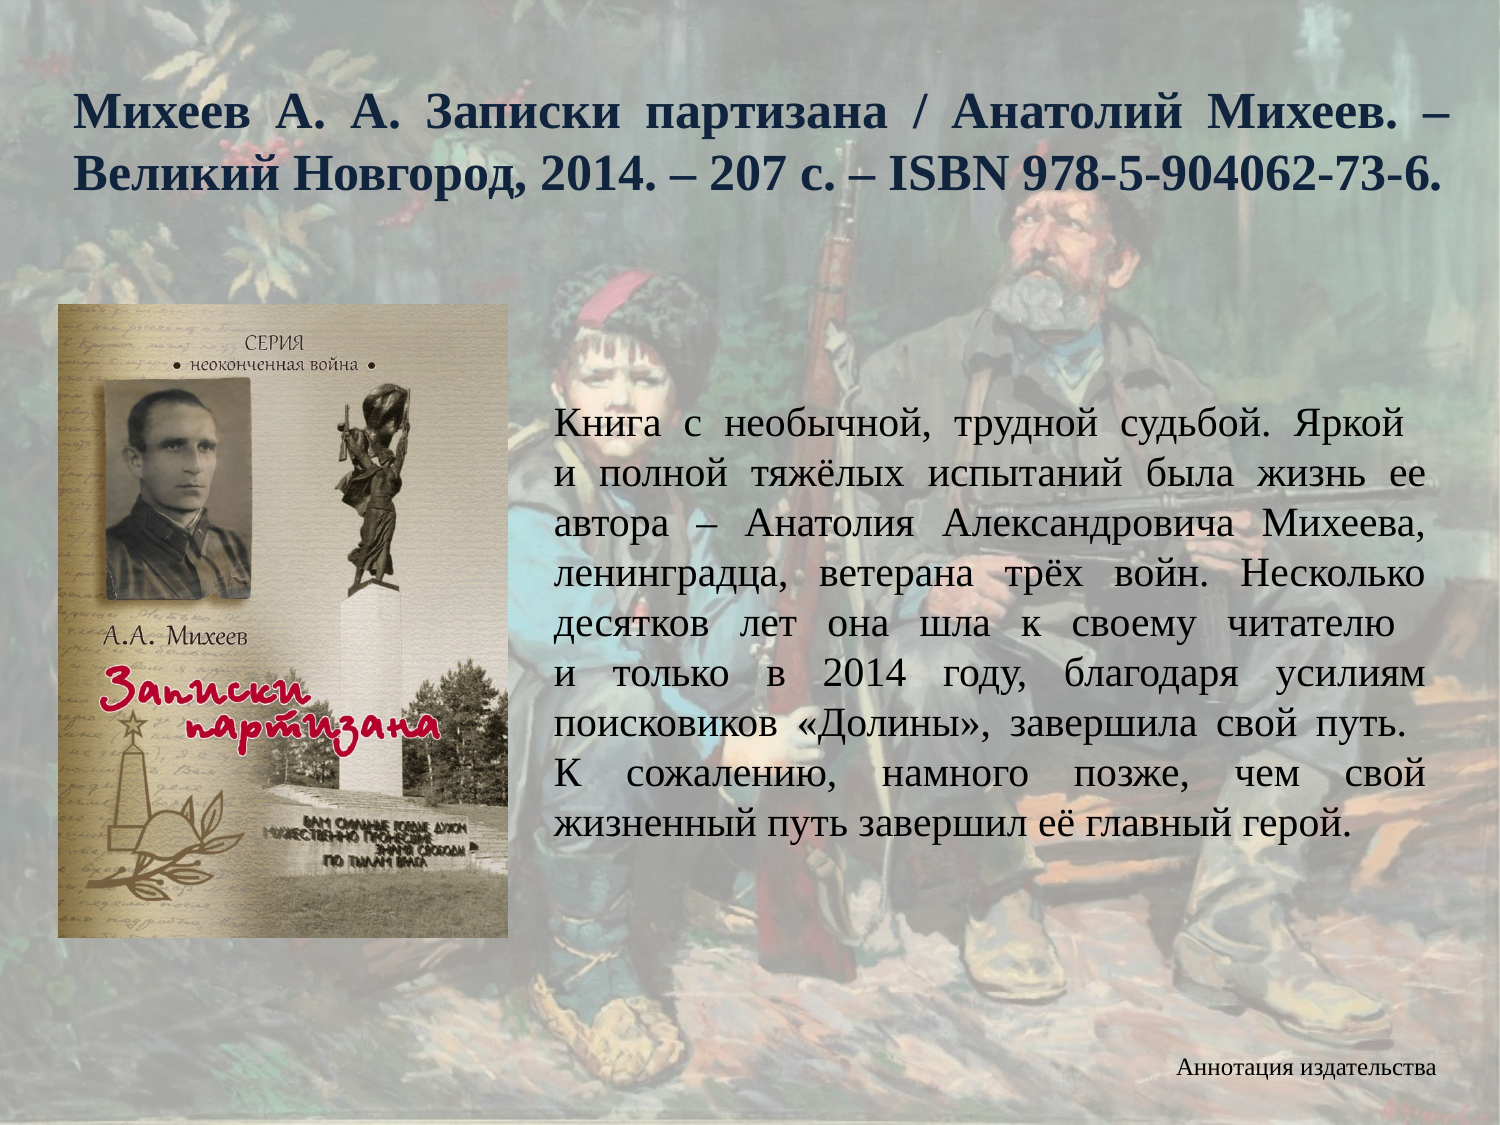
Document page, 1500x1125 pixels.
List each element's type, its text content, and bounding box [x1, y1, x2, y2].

picture [58, 304, 508, 938]
title Михеев А. А. Записки партизана / Анатолий Михеев. – Великий Новгород, 2014. – 207 с. – ISBN 978-5-904062-73-6. [58, 45, 1465, 233]
text_box Аннотация издательства [1161, 1042, 1452, 1088]
list Книга с необычной, трудной судьбой. Яркой и полной тяжёлых испытаний была жизнь ее автора – Анатолия Александровича Михеева, ленинградца, ветерана трёх войн. Несколько десятков лет она шла к своему читателю и только в 2014 году, благодаря усилиям поисковиков «Долины», завершила свой путь. К сожалению, намного позже, чем свой жизненный путь завершил её главный герой. [539, 386, 1442, 868]
